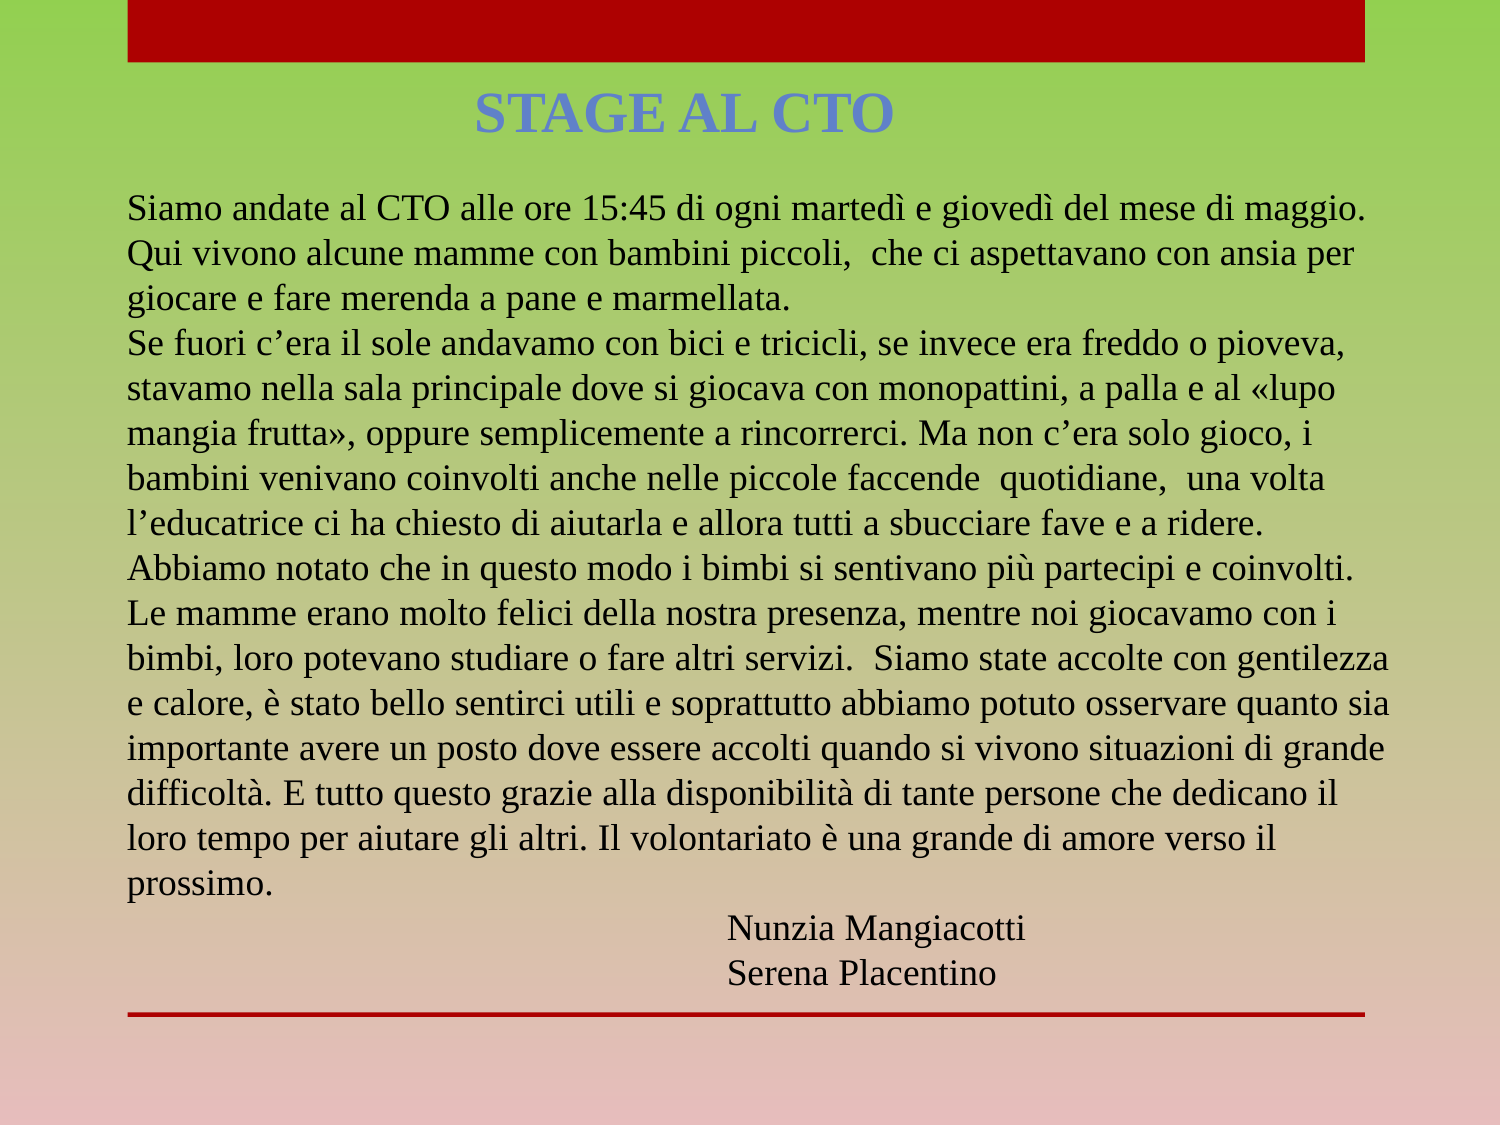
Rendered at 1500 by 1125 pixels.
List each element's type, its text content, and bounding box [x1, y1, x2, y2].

text_box Stage al cto [459, 66, 912, 152]
text_box Siamo andate al CTO alle ore 15:45 di ogni martedì e giovedì del mese di maggio. Qui vivono alcune mamme con bambini piccoli, che ci aspettavano con ansia per giocare e fare merenda a pane e marmellata. Se fuori c’era il sole andavamo con bici e tricicli, se invece era freddo o pioveva, stavamo nella sala principale dove si giocava con monopattini, a palla e al «lupo mangia frutta», oppure semplicemente a rincorrerci. Ma non c’era solo gioco, i bambini venivano coinvolti anche nelle piccole faccende quotidiane, una volta l’educatrice ci ha chiesto di aiutarla e allora tutti a sbucciare fave e a ridere. Abbiamo notato che in questo modo i bimbi si sentivano più partecipi e coinvolti. Le mamme erano molto felici della nostra presenza, mentre noi giocavamo con i bimbi, loro potevano studiare o fare altri servizi. Siamo state accolte con gentilezza e calore, è stato bello sentirci utili e soprattutto abbiamo potuto osservare quanto sia importante avere un posto dove essere accolti quando si vivono situazioni di grande difficoltà. E tutto questo grazie alla disponibilità di tante persone che dedicano il loro tempo per aiutare gli altri. Il volontariato è una grande di amore verso il prossimo. Nunzia Mangiacotti Serena Placentino [112, 175, 1413, 1001]
